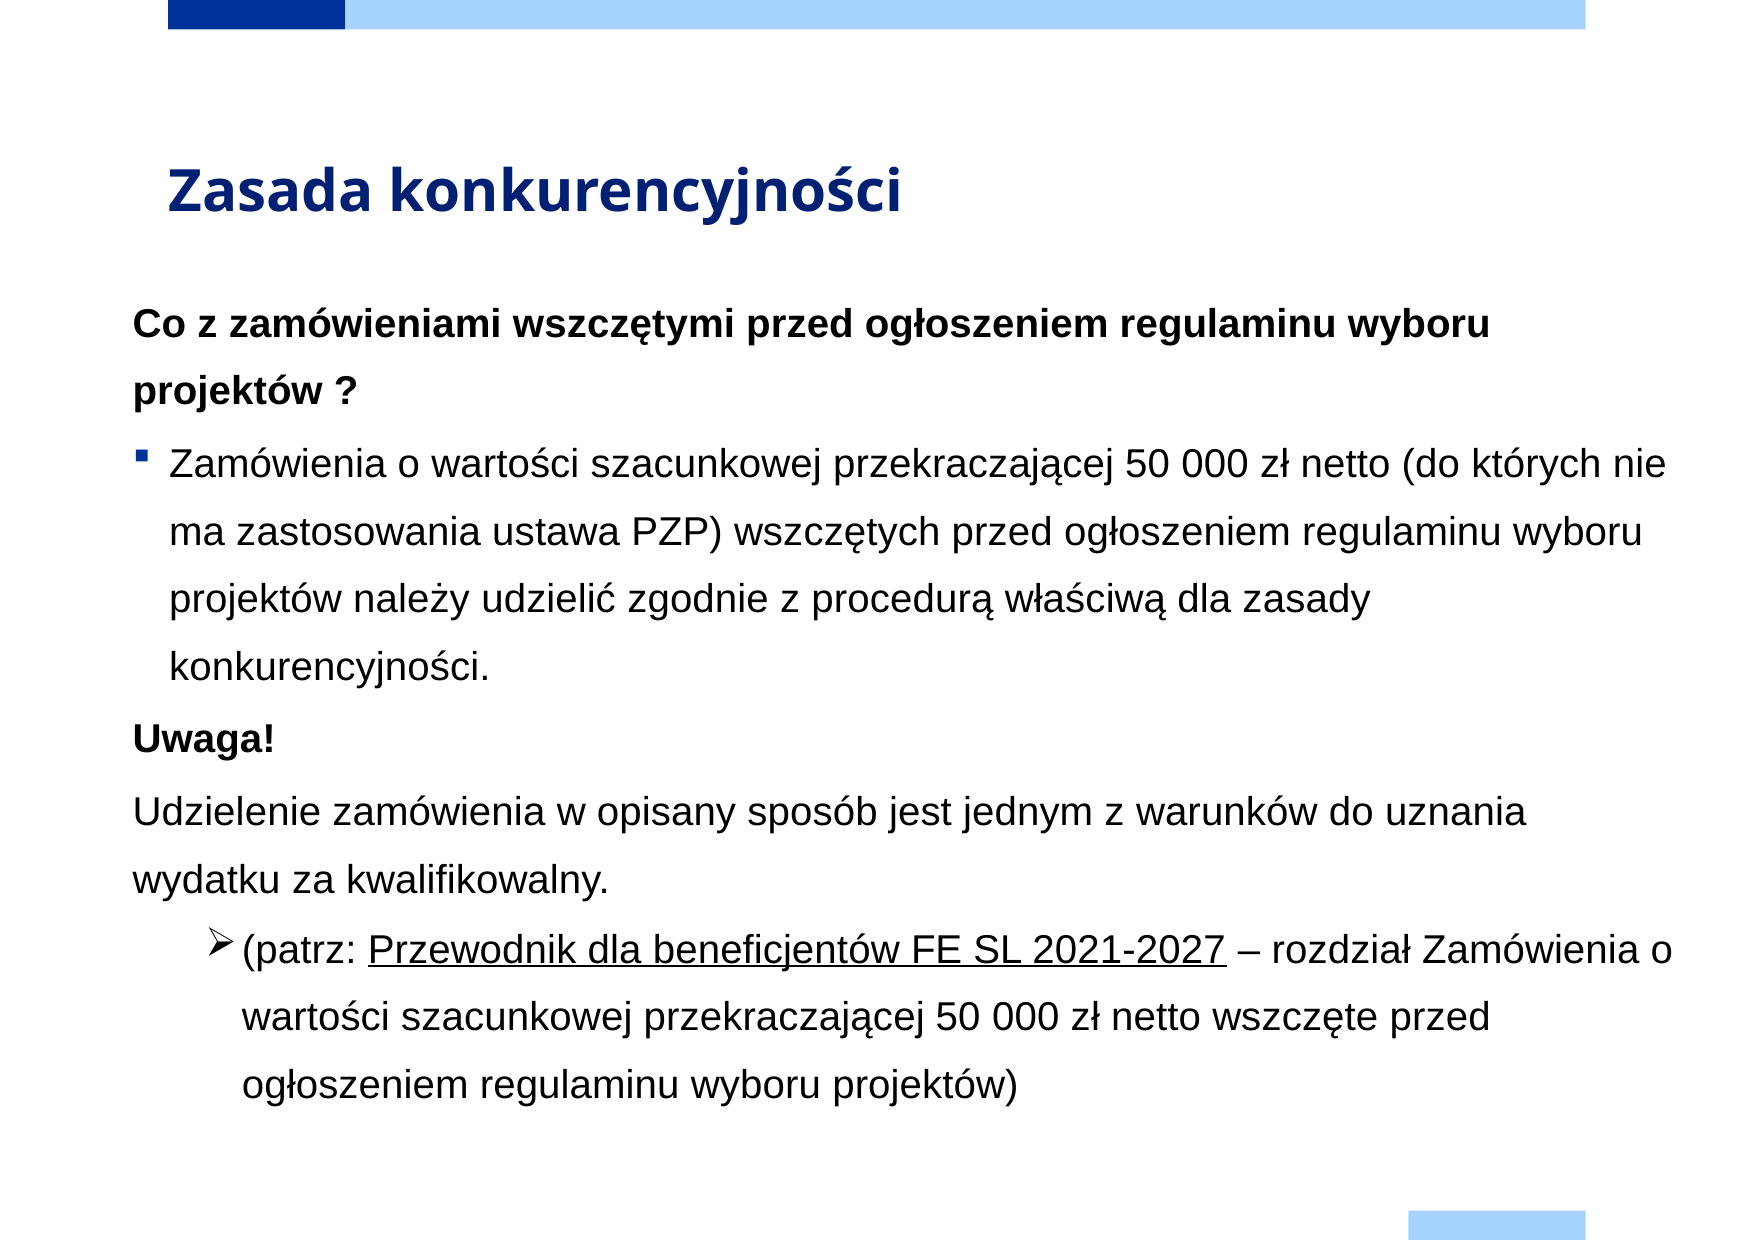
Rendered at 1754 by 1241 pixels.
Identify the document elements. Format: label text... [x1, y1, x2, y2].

list Co z zamówieniami wszczętymi przed ogłoszeniem regulaminu wyboru projektów ? Zamówienia o wartości szacunkowej przekraczającej 50 000 zł netto (do których nie ma zastosowania ustawa PZP) wszczętych przed ogłoszeniem regulaminu wyboru projektów należy udzielić zgodnie z procedurą właściwą dla zasady konkurencyjności. Uwaga! Udzielenie zamówienia w opisany sposób jest jednym z warunków do uznania wydatku za kwalifikowalny. (patrz: Przewodnik dla beneficjentów FE SL 2021-2027 – rozdział Zamówienia o wartości szacunkowej przekraczającej 50 000 zł netto wszczęte przed ogłoszeniem regulaminu wyboru projektów) [132, 277, 1681, 1152]
title Zasada konkurencyjności [168, 147, 1586, 254]
